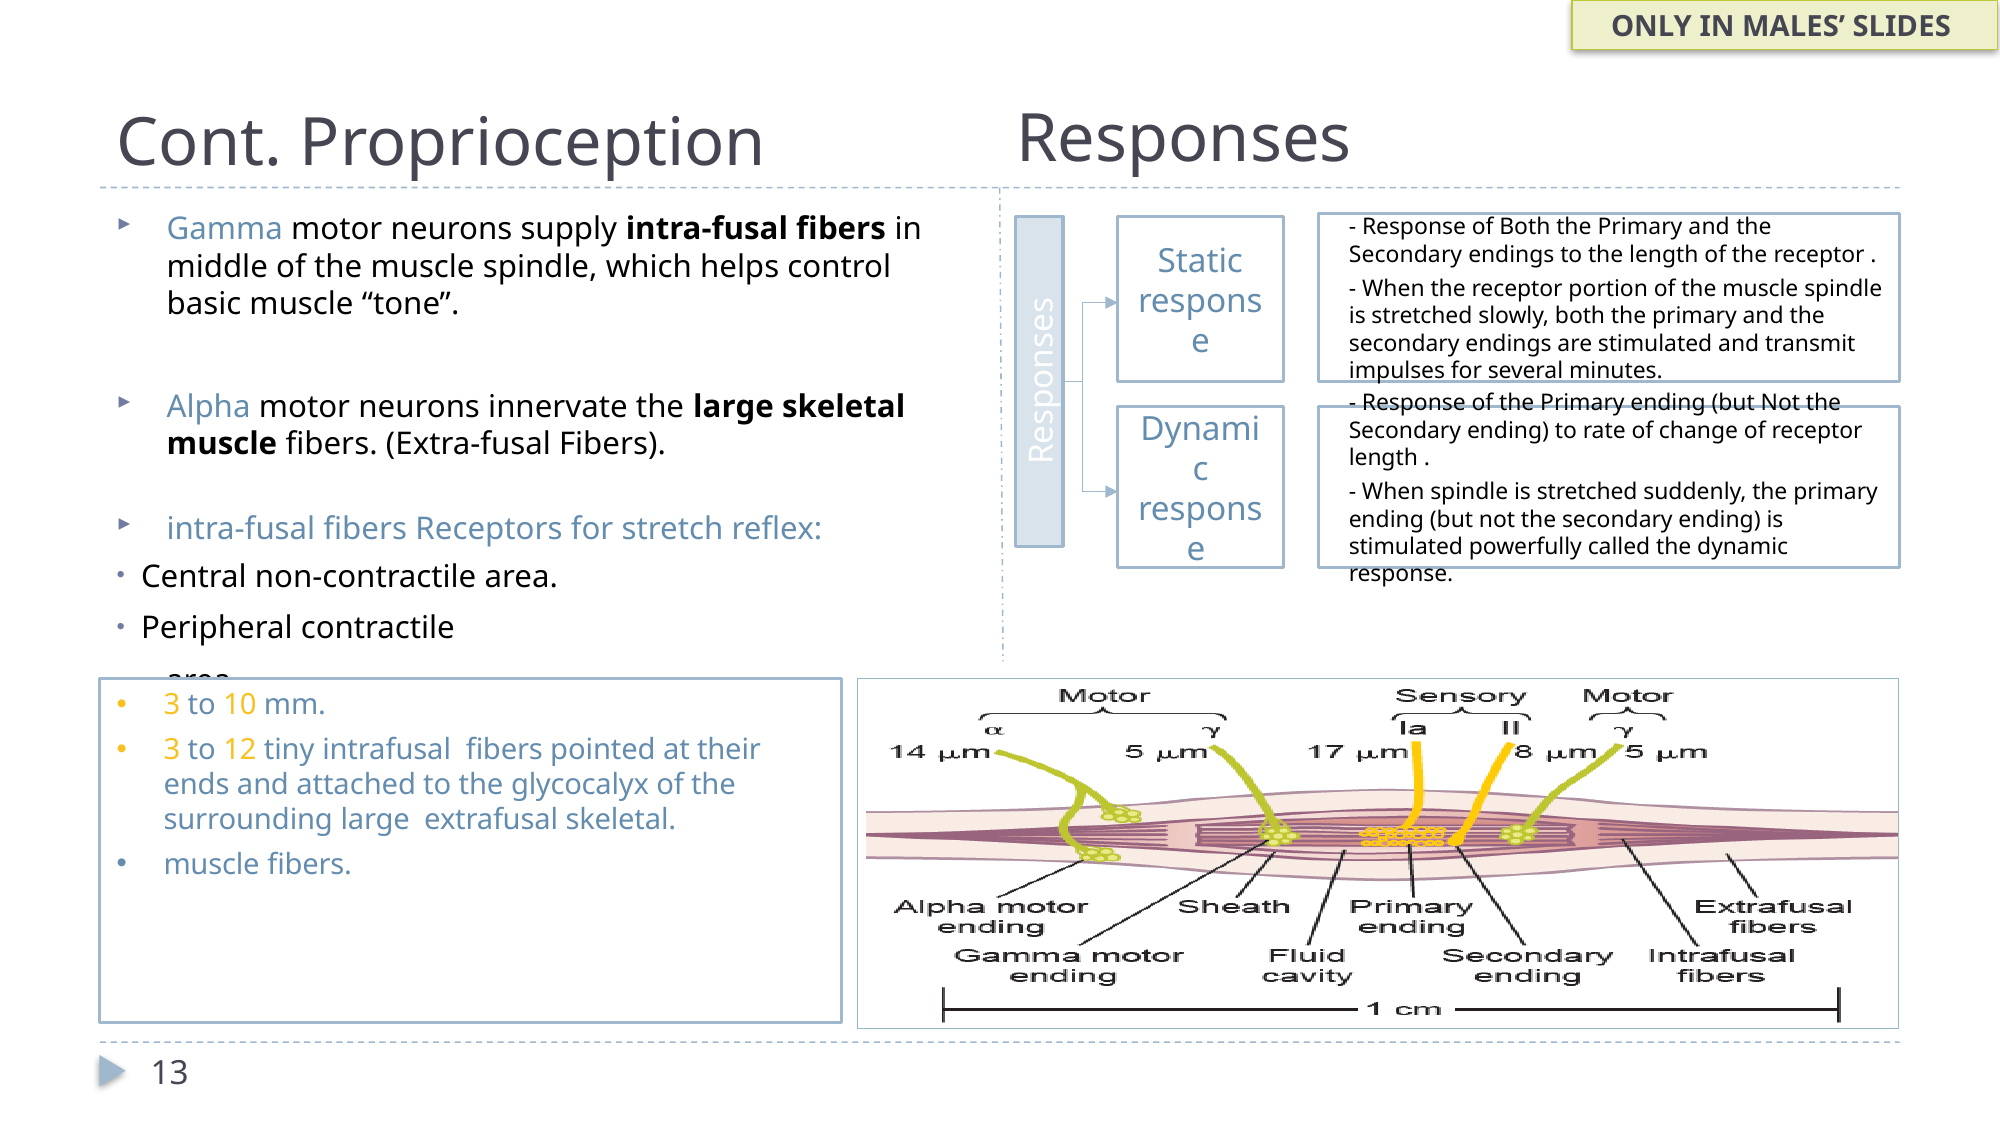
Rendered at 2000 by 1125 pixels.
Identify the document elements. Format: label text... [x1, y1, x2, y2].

list Gamma motor neurons supply intra-fusal fibers in middle of the muscle spindle, which helps control basic muscle “tone”. Alpha motor neurons innervate the large skeletal muscle fibers. (Extra-fusal Fibers). intra-fusal fibers Receptors for stretch reflex: Central non-contractile area. Peripheral contractile area. [99, 200, 984, 1010]
text_box ONLY IN MALES’ SLIDES [1571, 0, 1998, 50]
text_box Dynamic response [1116, 405, 1285, 569]
text_box - Response of the Primary ending (but Not the Secondary ending) to rate of change of receptor length . - When spindle is stretched suddenly, the primary ending (but not the secondary ending) is stimulated powerfully called the dynamic response. [1317, 405, 1901, 569]
text_box Static response [1116, 215, 1285, 383]
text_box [999, 187, 1004, 662]
text_box Responses [999, 33, 1884, 184]
title Cont. Proprioception [99, 37, 1000, 188]
text_box [857, 678, 1899, 1029]
text_box 3 to 10 mm. 3 to 12 tiny intrafusal fibers pointed at their ends and attached to the glycocalyx of the surrounding large extrafusal skeletal. muscle fibers. [98, 677, 843, 1024]
text_box Responses [1014, 215, 1065, 548]
text_box - Response of Both the Primary and the Secondary endings to the length of the receptor . - When the receptor portion of the muscle spindle is stretched slowly, both the primary and the secondary endings are stimulated and transmit impulses for several minutes. [1317, 212, 1901, 383]
slide_number 13 [133, 1042, 568, 1103]
